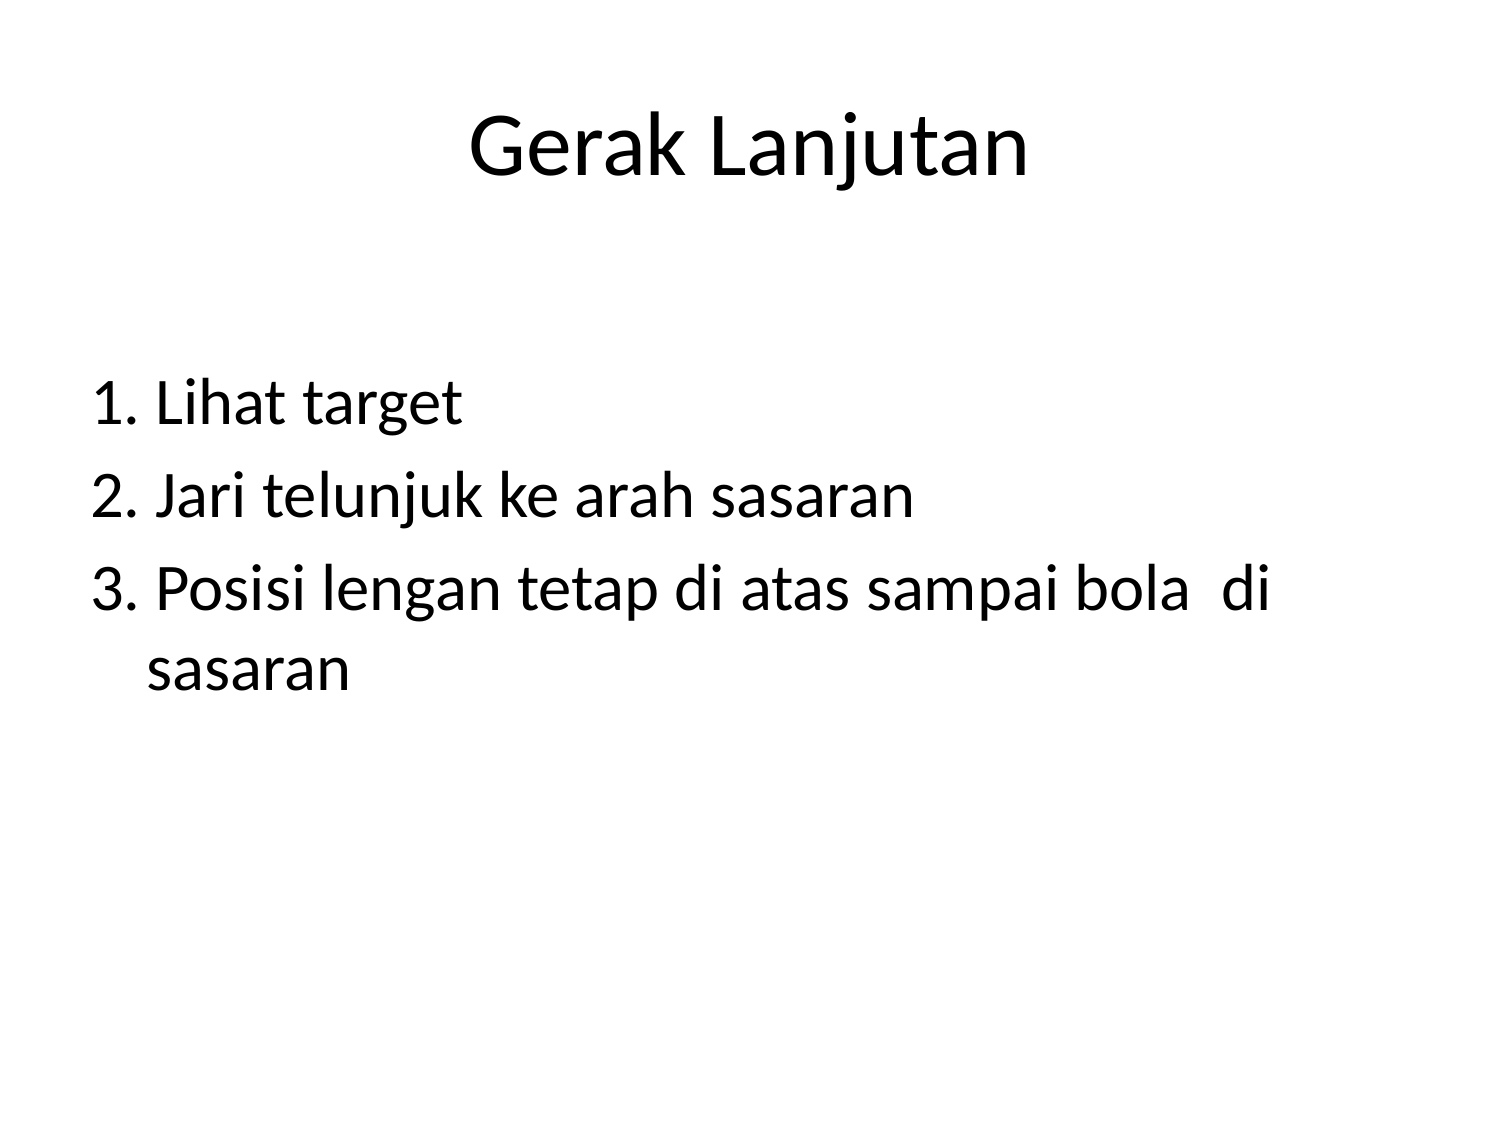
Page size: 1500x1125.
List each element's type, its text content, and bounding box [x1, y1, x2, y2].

title Gerak Lanjutan [75, 45, 1425, 233]
list 1. Lihat target 2. Jari telunjuk ke arah sasaran 3. Posisi lengan tetap di atas sampai bola di sasaran [75, 350, 1425, 1005]
